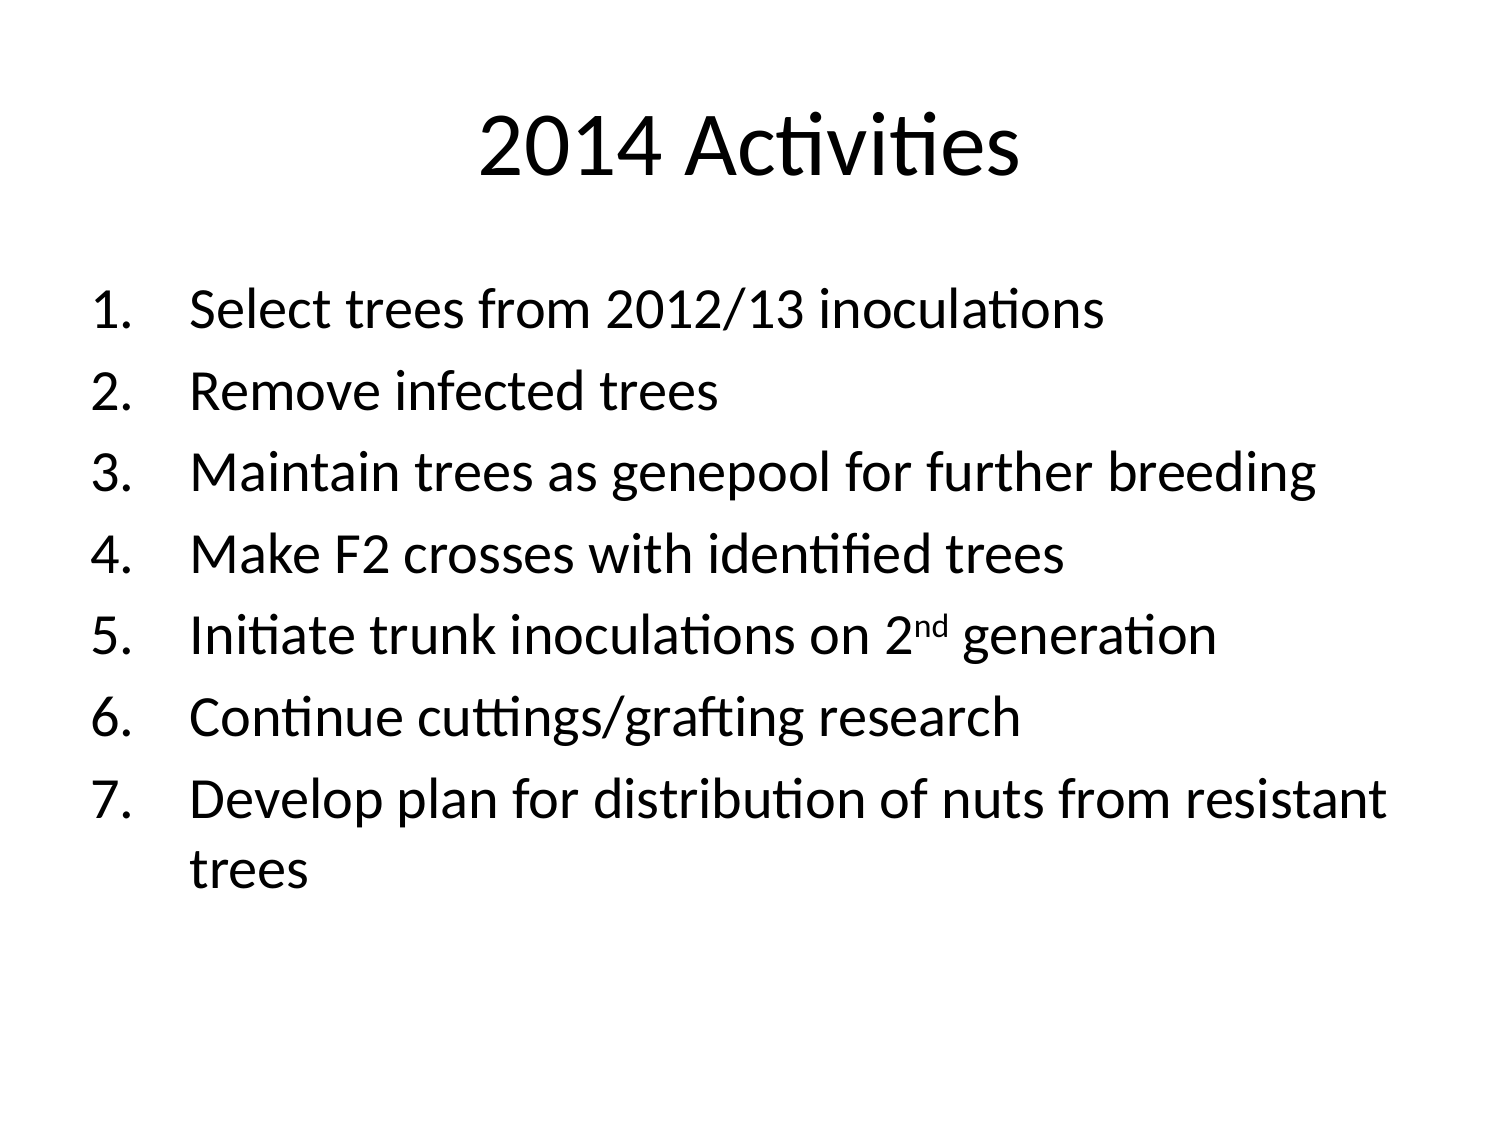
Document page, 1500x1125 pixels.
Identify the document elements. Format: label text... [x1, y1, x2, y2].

list Select trees from 2012/13 inoculations Remove infected trees Maintain trees as genepool for further breeding Make F2 crosses with identified trees Initiate trunk inoculations on 2nd generation Continue cuttings/grafting research Develop plan for distribution of nuts from resistant trees [74, 262, 1426, 1006]
title 2014 Activities [74, 44, 1426, 233]
